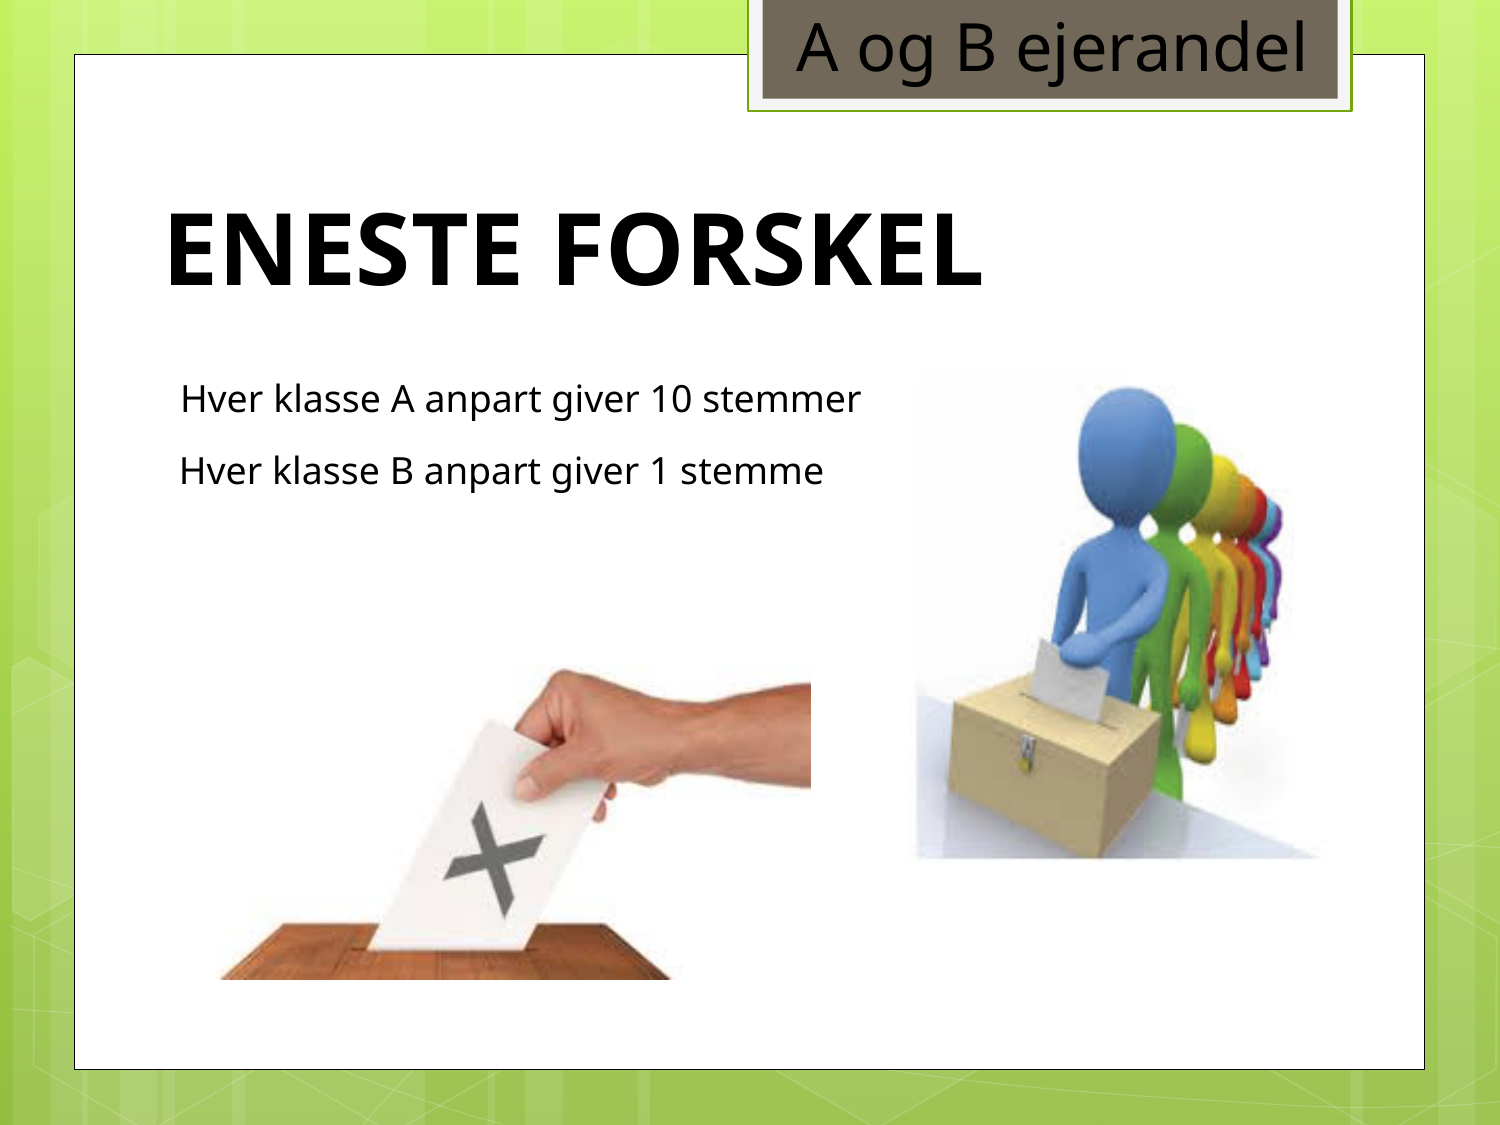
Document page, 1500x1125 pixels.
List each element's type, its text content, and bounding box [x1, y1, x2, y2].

text_box Hver klasse B anpart giver 1 stemme [164, 439, 840, 545]
picture [859, 366, 1409, 863]
picture [116, 664, 811, 980]
text_box Hver klasse A anpart giver 10 stemmer [165, 367, 858, 428]
text_box A og B ejerandel [760, 0, 1345, 92]
text_box ENESTE FORSKEL [148, 178, 1001, 313]
